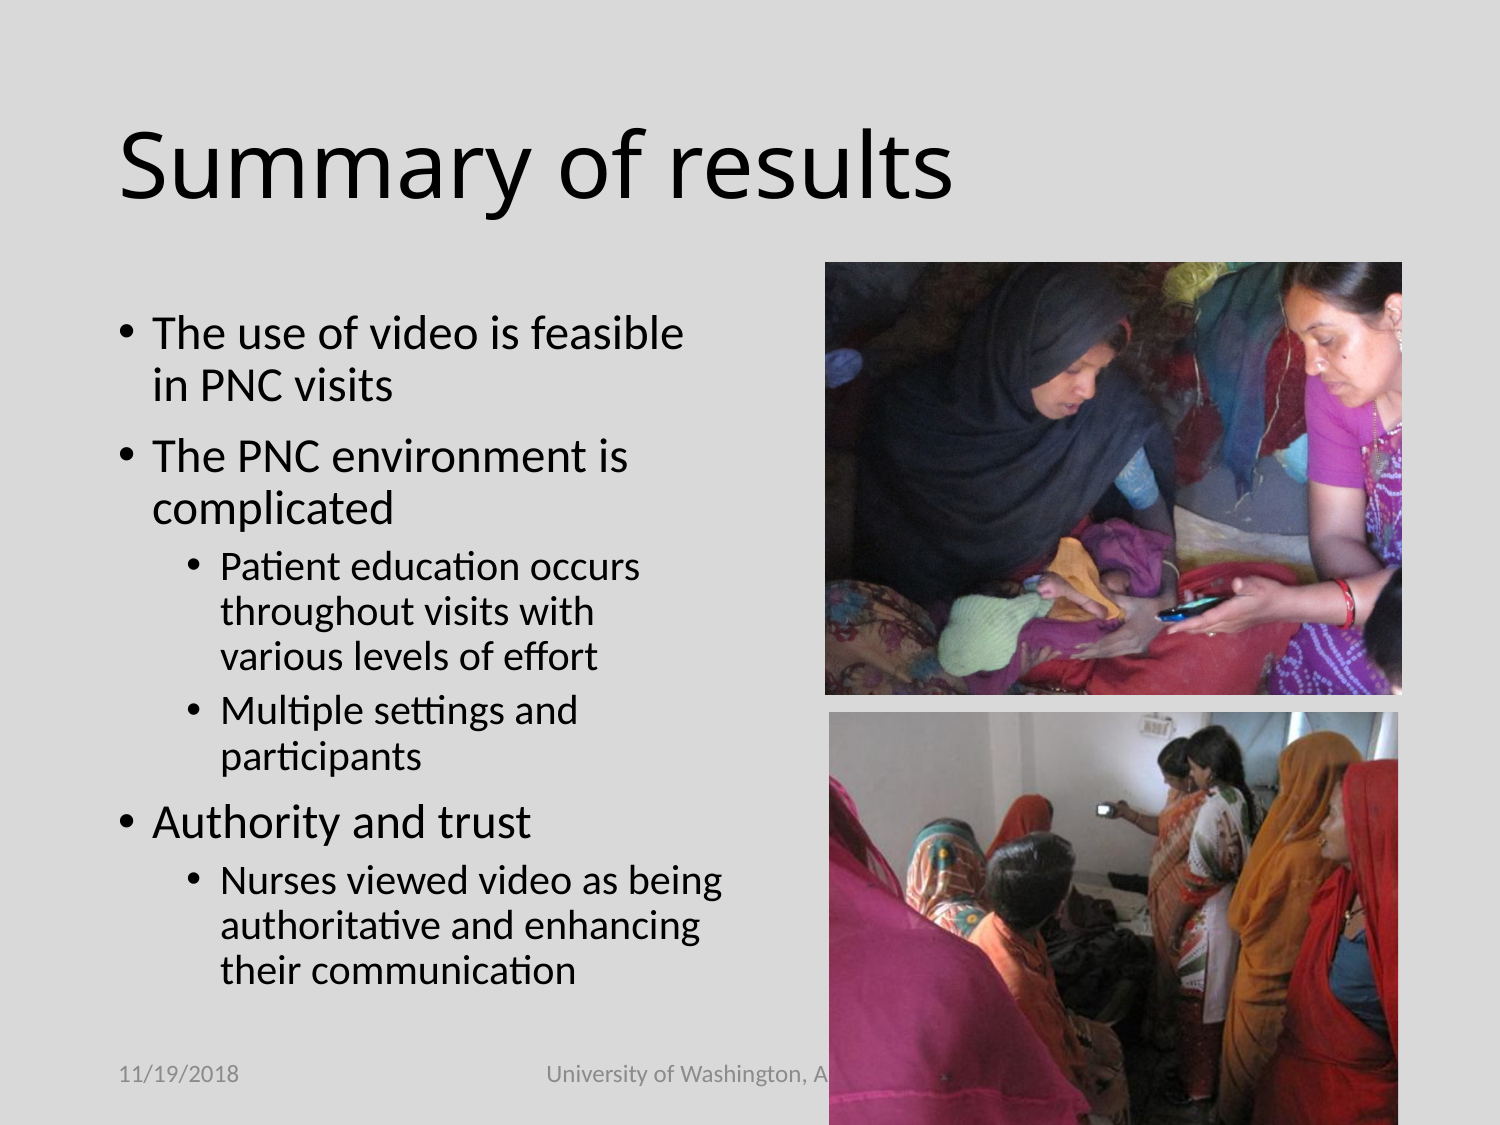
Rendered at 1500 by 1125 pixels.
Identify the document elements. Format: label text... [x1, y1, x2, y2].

picture [825, 262, 1403, 696]
list The use of video is feasible in PNC visits The PNC environment is complicated Patient education occurs throughout visits with various levels of effort Multiple settings and participants Authority and trust Nurses viewed video as being authoritative and enhancing their communication [103, 299, 741, 1014]
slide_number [103, 1042, 441, 1103]
picture [829, 712, 1399, 1125]
footer University of Washington, Autumn 2018 [496, 1042, 829, 1103]
title Summary of results [103, 59, 1397, 278]
